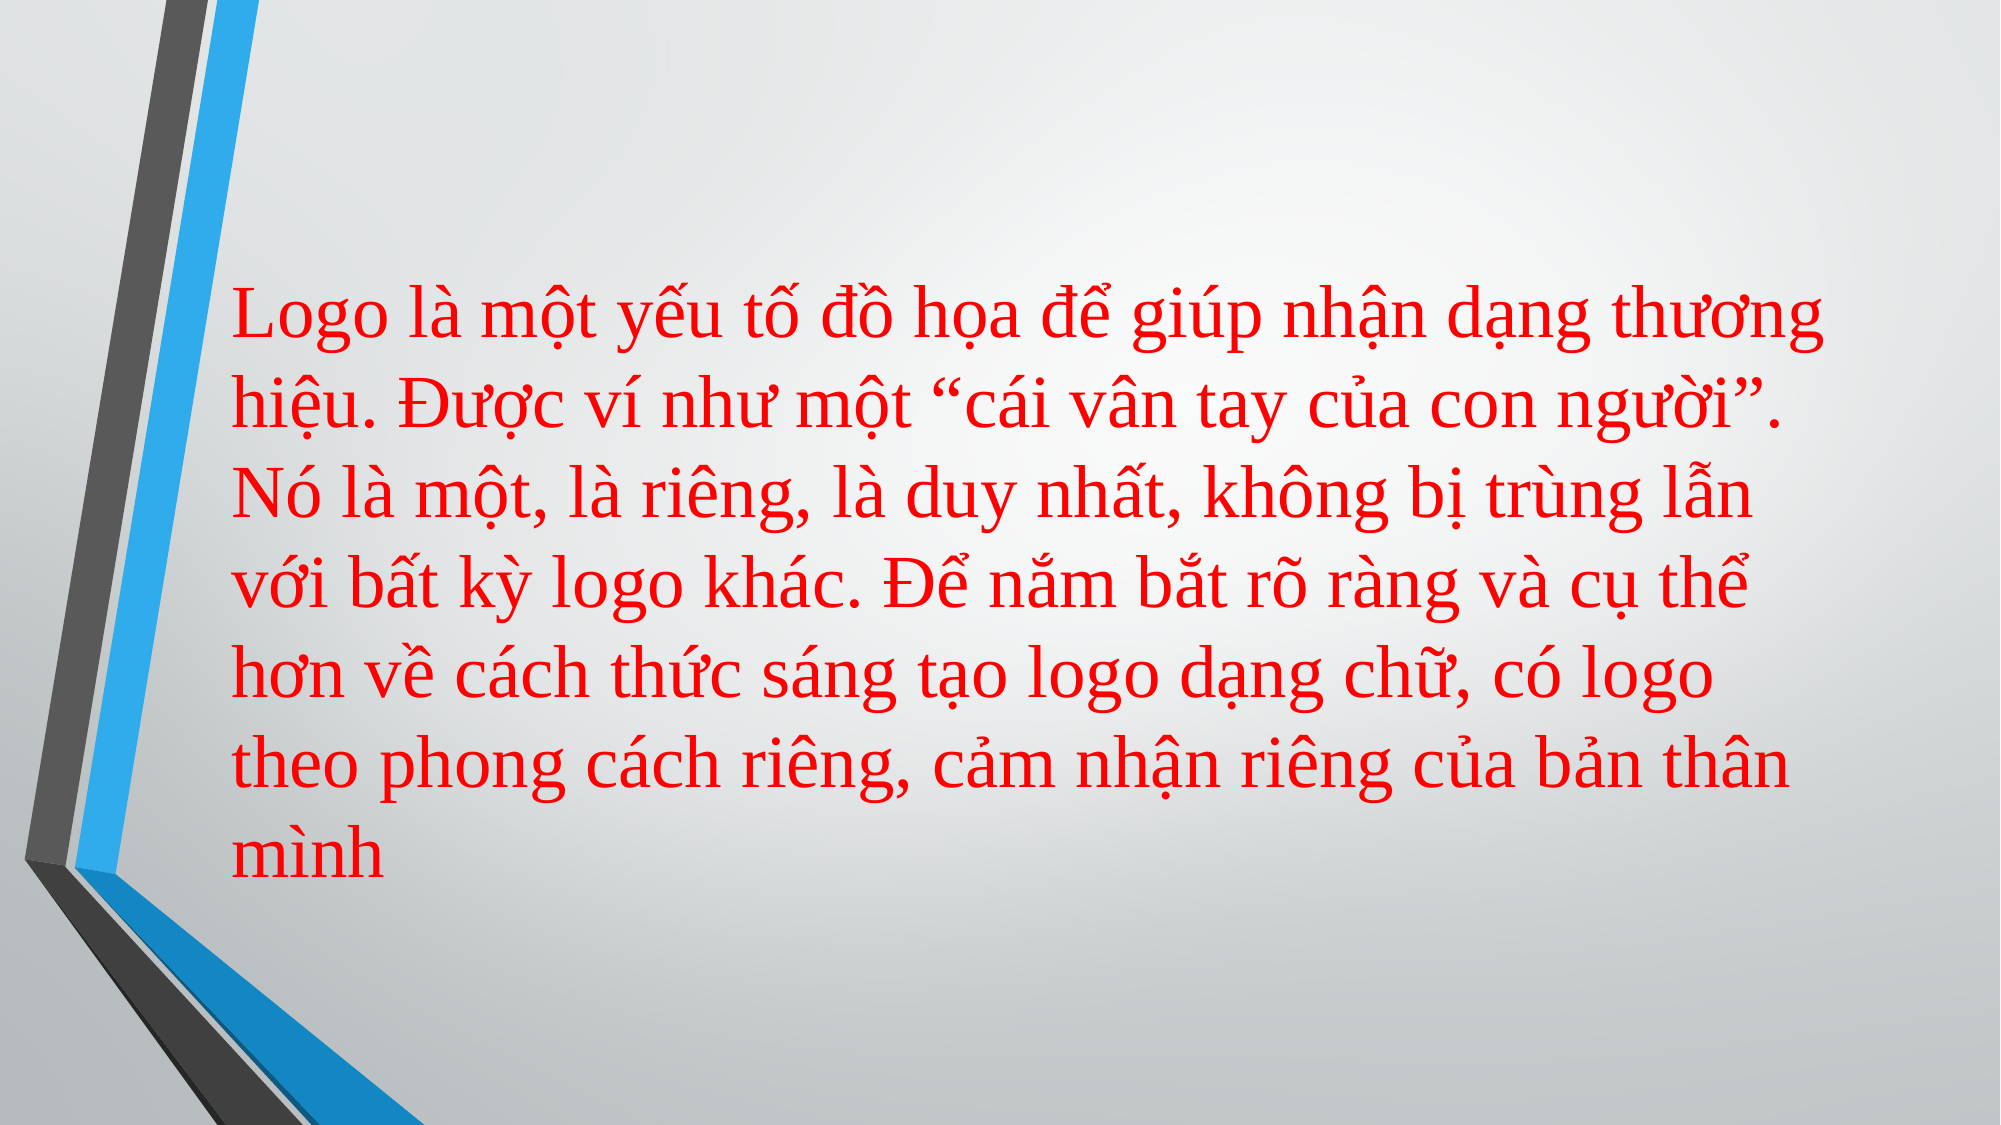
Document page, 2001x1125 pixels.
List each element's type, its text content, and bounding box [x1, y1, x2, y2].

text_box Logo là một yếu tố đồ họa để giúp nhận dạng thương hiệu. Được ví như một “cái vân tay của con người”. Nó là một, là riêng, là duy nhất, không bị trùng lẫn với bất kỳ logo khác. Để nắm bắt rõ ràng và cụ thể hơn về cách thức sáng tạo logo dạng chữ, có logo theo phong cách riêng, cảm nhận riêng của bản thân mình [216, 255, 1860, 900]
